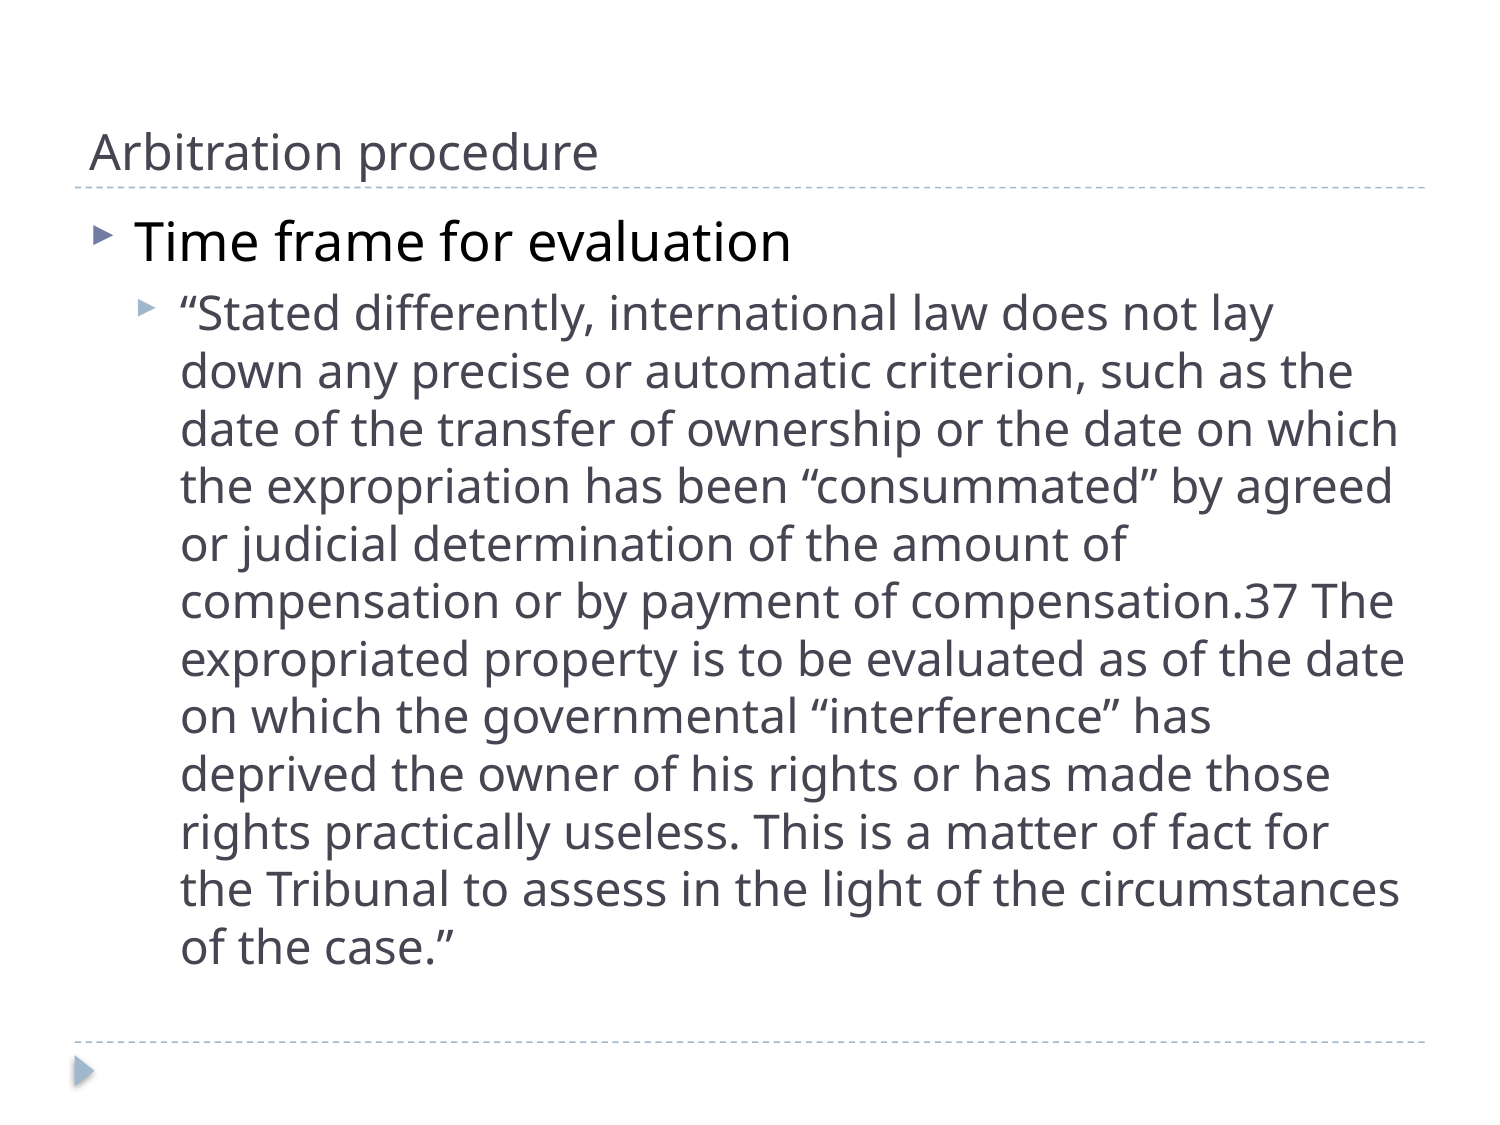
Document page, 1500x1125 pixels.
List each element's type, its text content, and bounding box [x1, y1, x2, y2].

list Time frame for evaluation “Stated differently, international law does not lay down any precise or automatic criterion, such as the date of the transfer of ownership or the date on which the expropriation has been “consummated” by agreed or judicial determination of the amount of compensation or by payment of compensation.37 The expropriated property is to be evaluated as of the date on which the governmental “interference” has deprived the owner of his rights or has made those rights practically useless. This is a matter of fact for the Tribunal to assess in the light of the circumstances of the case.” [75, 200, 1425, 1010]
title Arbitration procedure [75, 24, 1425, 188]
